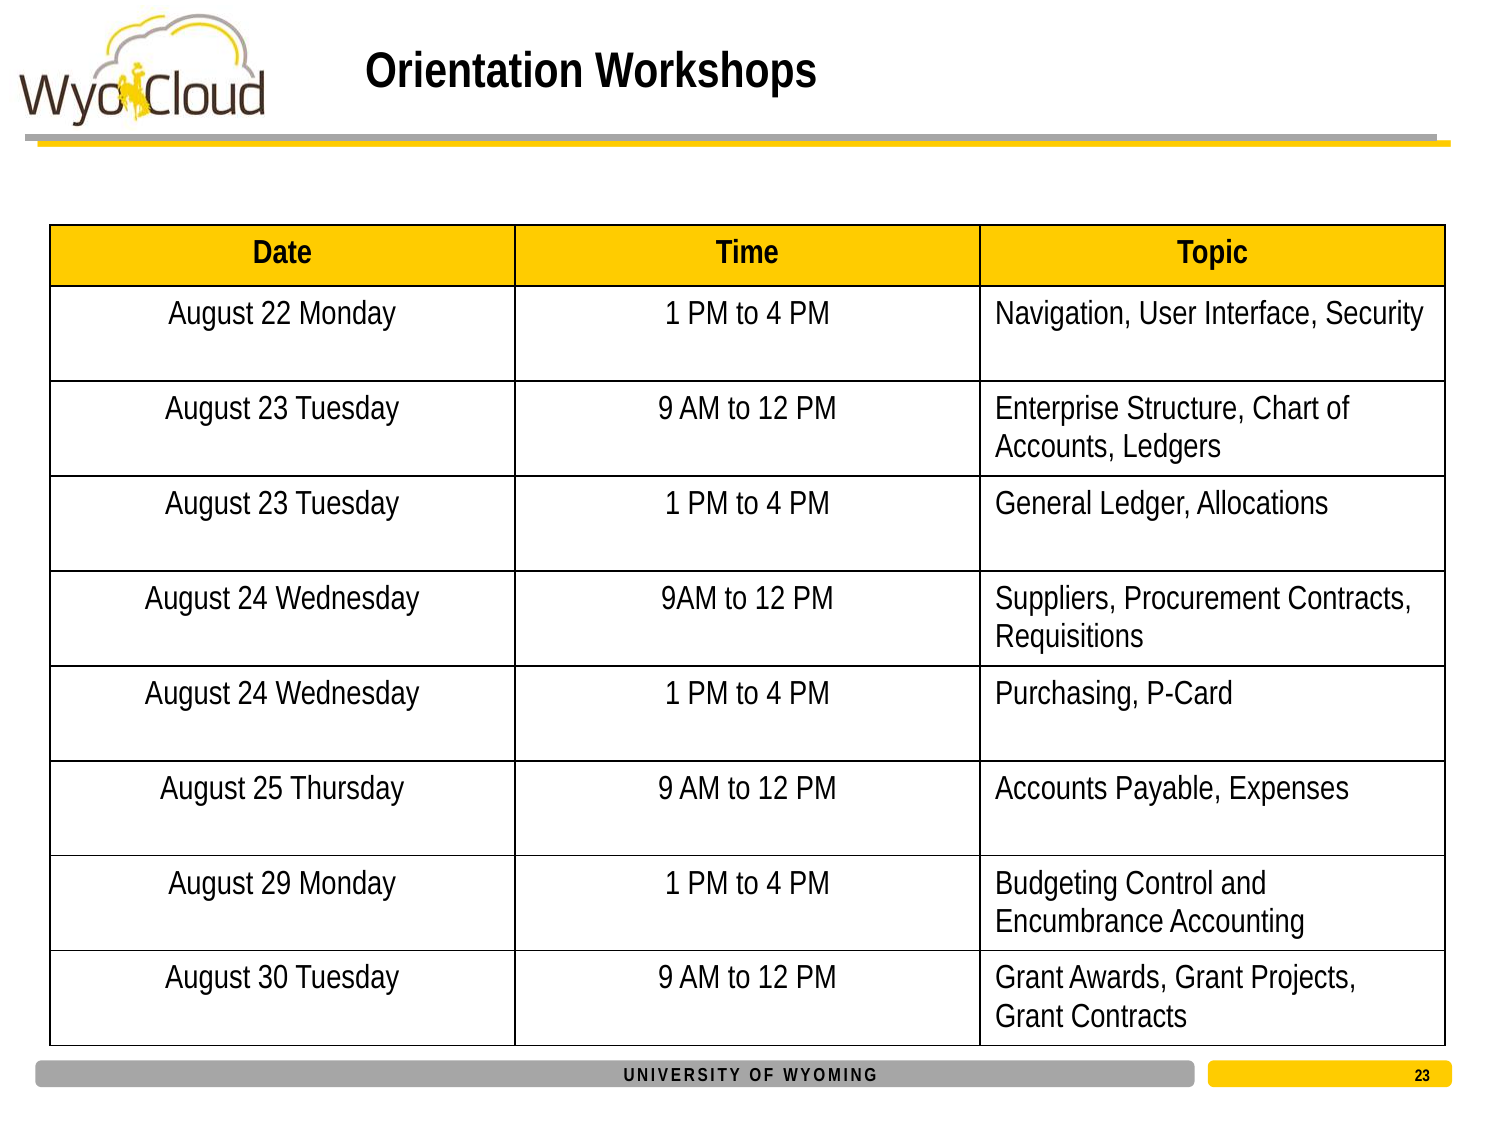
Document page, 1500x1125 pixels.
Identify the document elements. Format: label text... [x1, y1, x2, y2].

table_cell August 24 Wednesday [51, 572, 514, 665]
table_cell Accounts Payable, Expenses [981, 762, 1444, 855]
table_cell 9 AM to 12 PM [516, 951, 979, 1045]
table_header Topic [981, 226, 1444, 285]
text_box 23 [1399, 1057, 1460, 1088]
title Orientation Workshops [350, 22, 1475, 113]
table_cell Purchasing, P-Card [981, 667, 1444, 760]
table_cell Navigation, User Interface, Security [981, 287, 1444, 380]
table_cell Suppliers, Procurement Contracts, Requisitions [981, 572, 1444, 665]
table_cell 9 AM to 12 PM [516, 762, 979, 855]
table_cell Grant Awards, Grant Projects, Grant Contracts [981, 951, 1444, 1045]
table_cell August 29 Monday [51, 856, 514, 950]
table_cell 1 PM to 4 PM [516, 287, 979, 380]
table_cell 9AM to 12 PM [516, 572, 979, 665]
picture [9, 5, 275, 131]
table_cell August 23 Tuesday [51, 477, 514, 570]
table_header Date [51, 226, 514, 285]
table_cell August 30 Tuesday [51, 951, 514, 1045]
table_cell Enterprise Structure, Chart of Accounts, Ledgers [981, 382, 1444, 475]
table_cell Budgeting Control and Encumbrance Accounting [981, 856, 1444, 950]
table_cell 1 PM to 4 PM [516, 667, 979, 760]
table_header Time [516, 226, 979, 285]
table_cell August 25 Thursday [51, 762, 514, 855]
table_cell August 24 Wednesday [51, 667, 514, 760]
table_cell 1 PM to 4 PM [516, 477, 979, 570]
table_cell August 22 Monday [51, 287, 514, 380]
table_cell August 23 Tuesday [51, 382, 514, 475]
table_cell General Ledger, Allocations [981, 477, 1444, 570]
table_cell 9 AM to 12 PM [516, 382, 979, 475]
table_cell 1 PM to 4 PM [516, 856, 979, 950]
